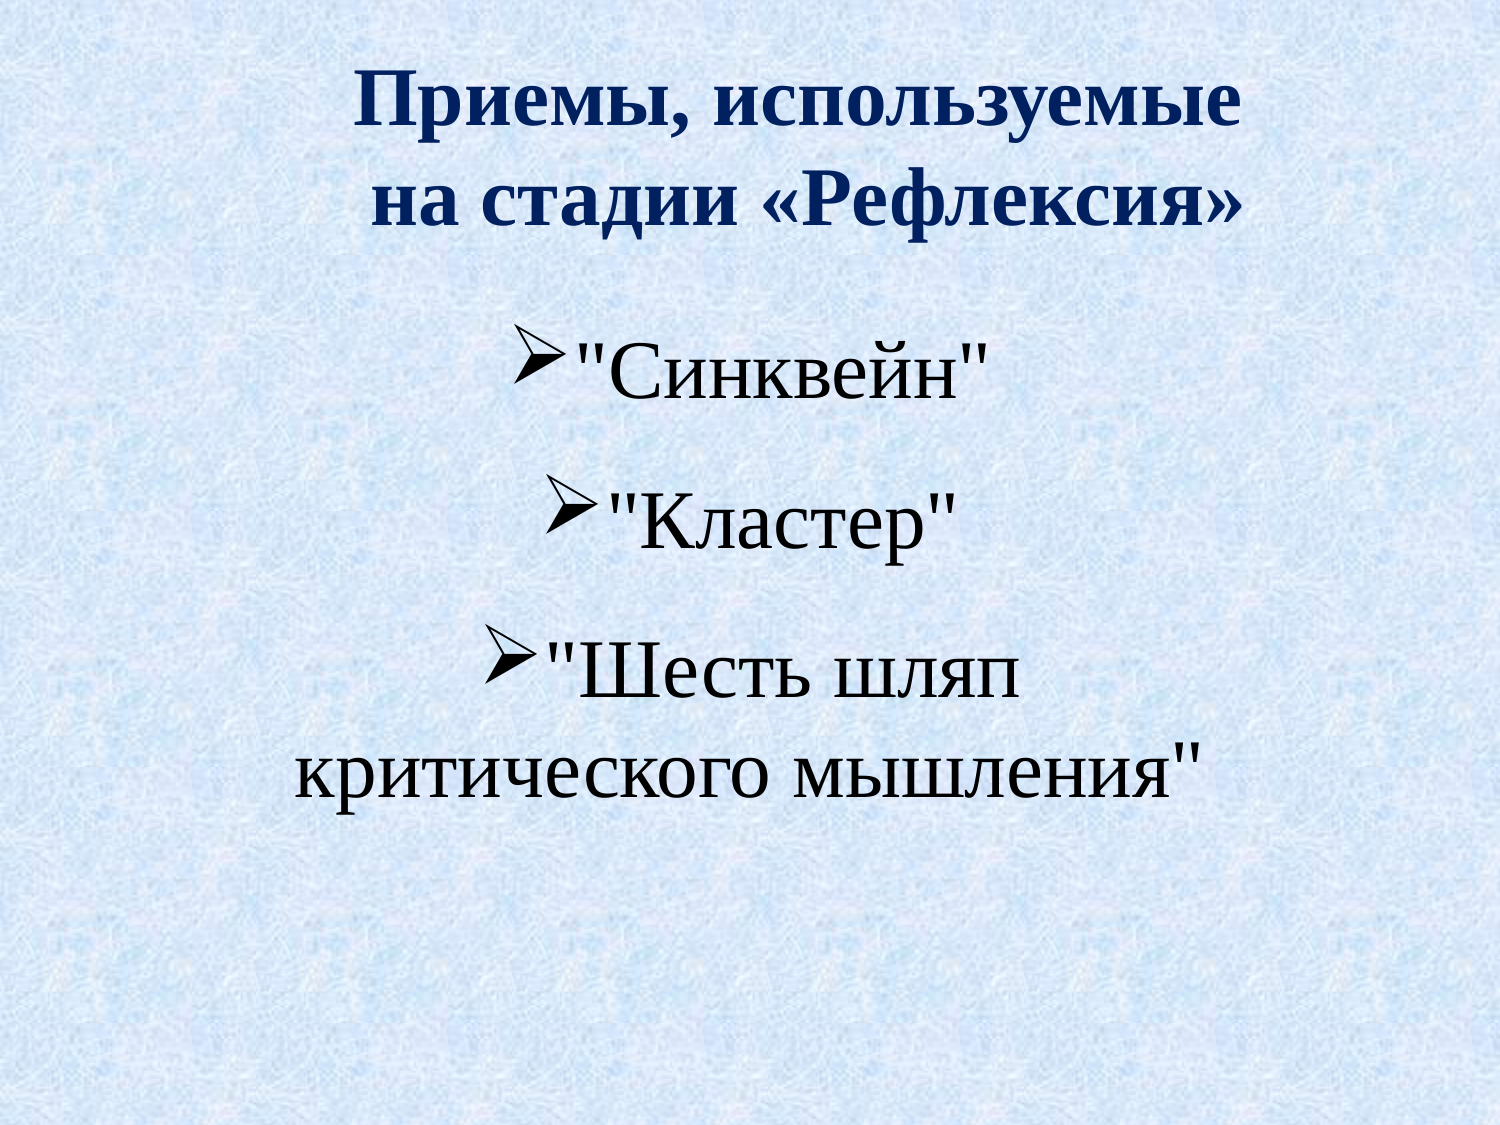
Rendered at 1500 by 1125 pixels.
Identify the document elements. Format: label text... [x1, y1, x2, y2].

picture [0, 0, 1500, 1125]
text_box Приемы, используемые на стадии «Рефлексия» [269, 35, 1348, 250]
text_box "Синквейн" "Кластер" "Шесть шляп критического мышления" [257, 307, 1243, 822]
